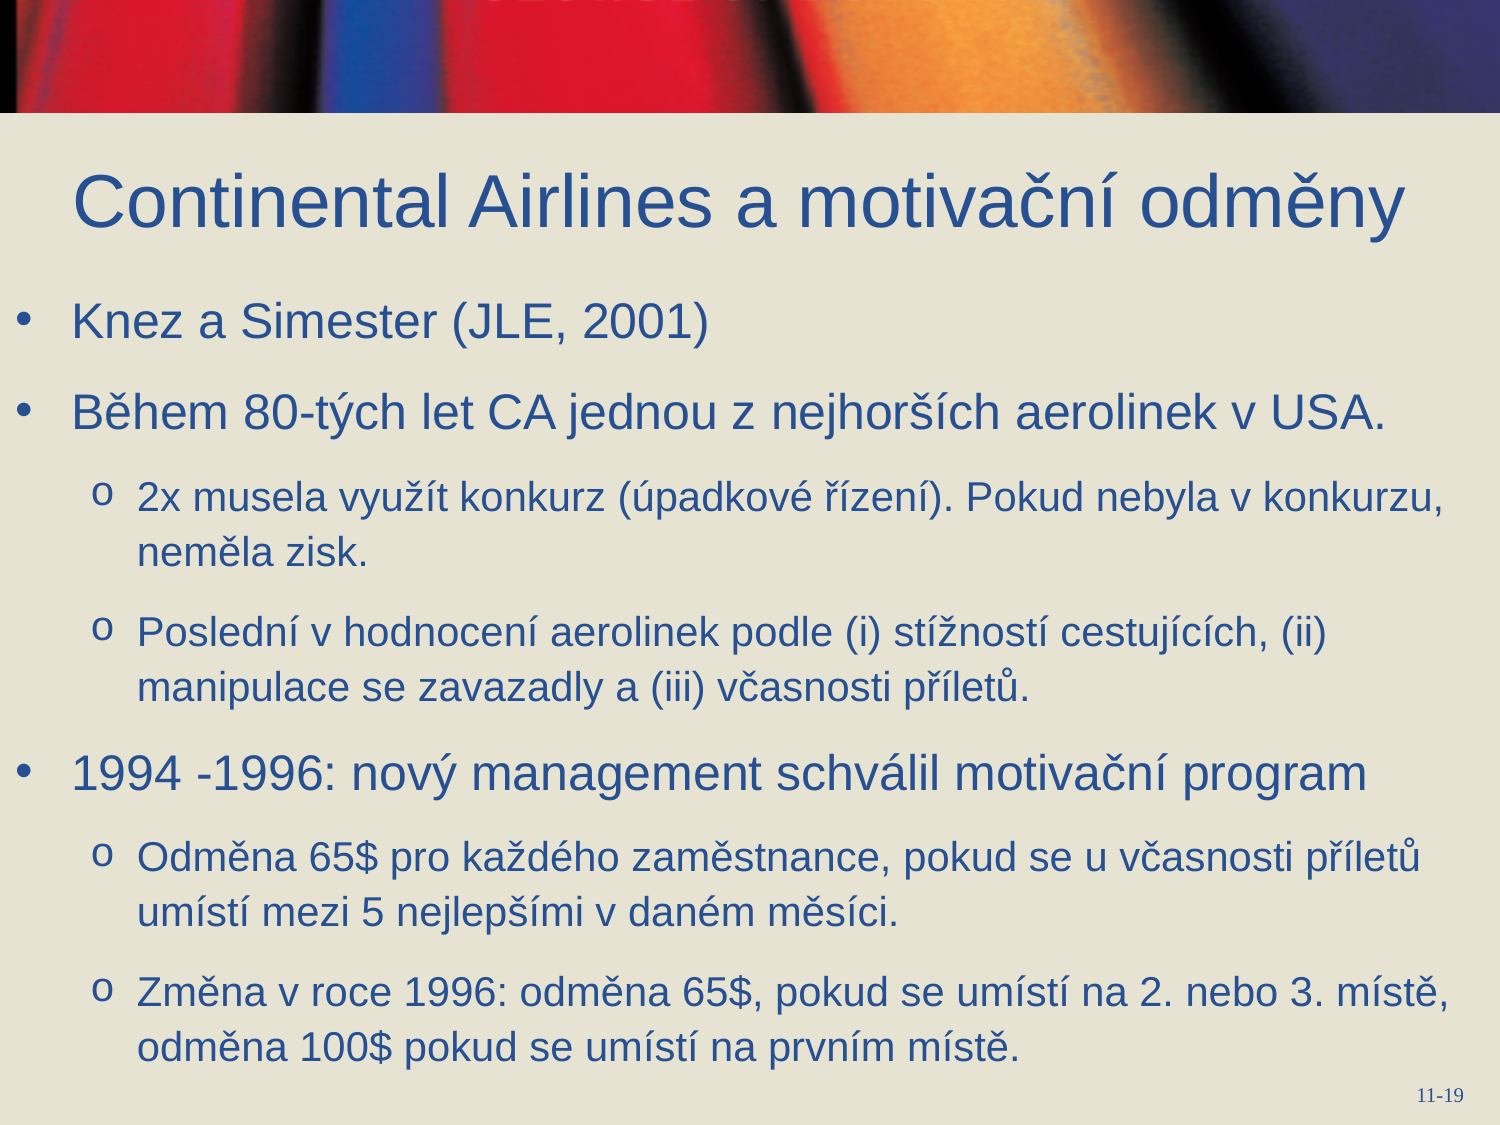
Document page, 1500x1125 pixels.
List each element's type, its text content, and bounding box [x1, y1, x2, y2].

picture [0, 0, 1500, 112]
list Knez a Simester (JLE, 2001) Během 80-tých let CA jednou z nejhorších aerolinek v USA. 2x musela využít konkurz (úpadkové řízení). Pokud nebyla v konkurzu, neměla zisk. Poslední v hodnocení aerolinek podle (i) stížností cestujících, (ii) manipulace se zavazadly a (iii) včasnosti příletů. 1994 -1996: nový management schválil motivační program Odměna 65$ pro každého zaměstnance, pokud se u včasnosti příletů umístí mezi 5 nejlepšími v daném měsíci. Změna v roce 1996: odměna 65$, pokud se umístí na 2. nebo 3. místě, odměna 100$ pokud se umístí na prvním místě. [0, 274, 1500, 1063]
title Continental Airlines a motivační odměny [0, 112, 1500, 251]
